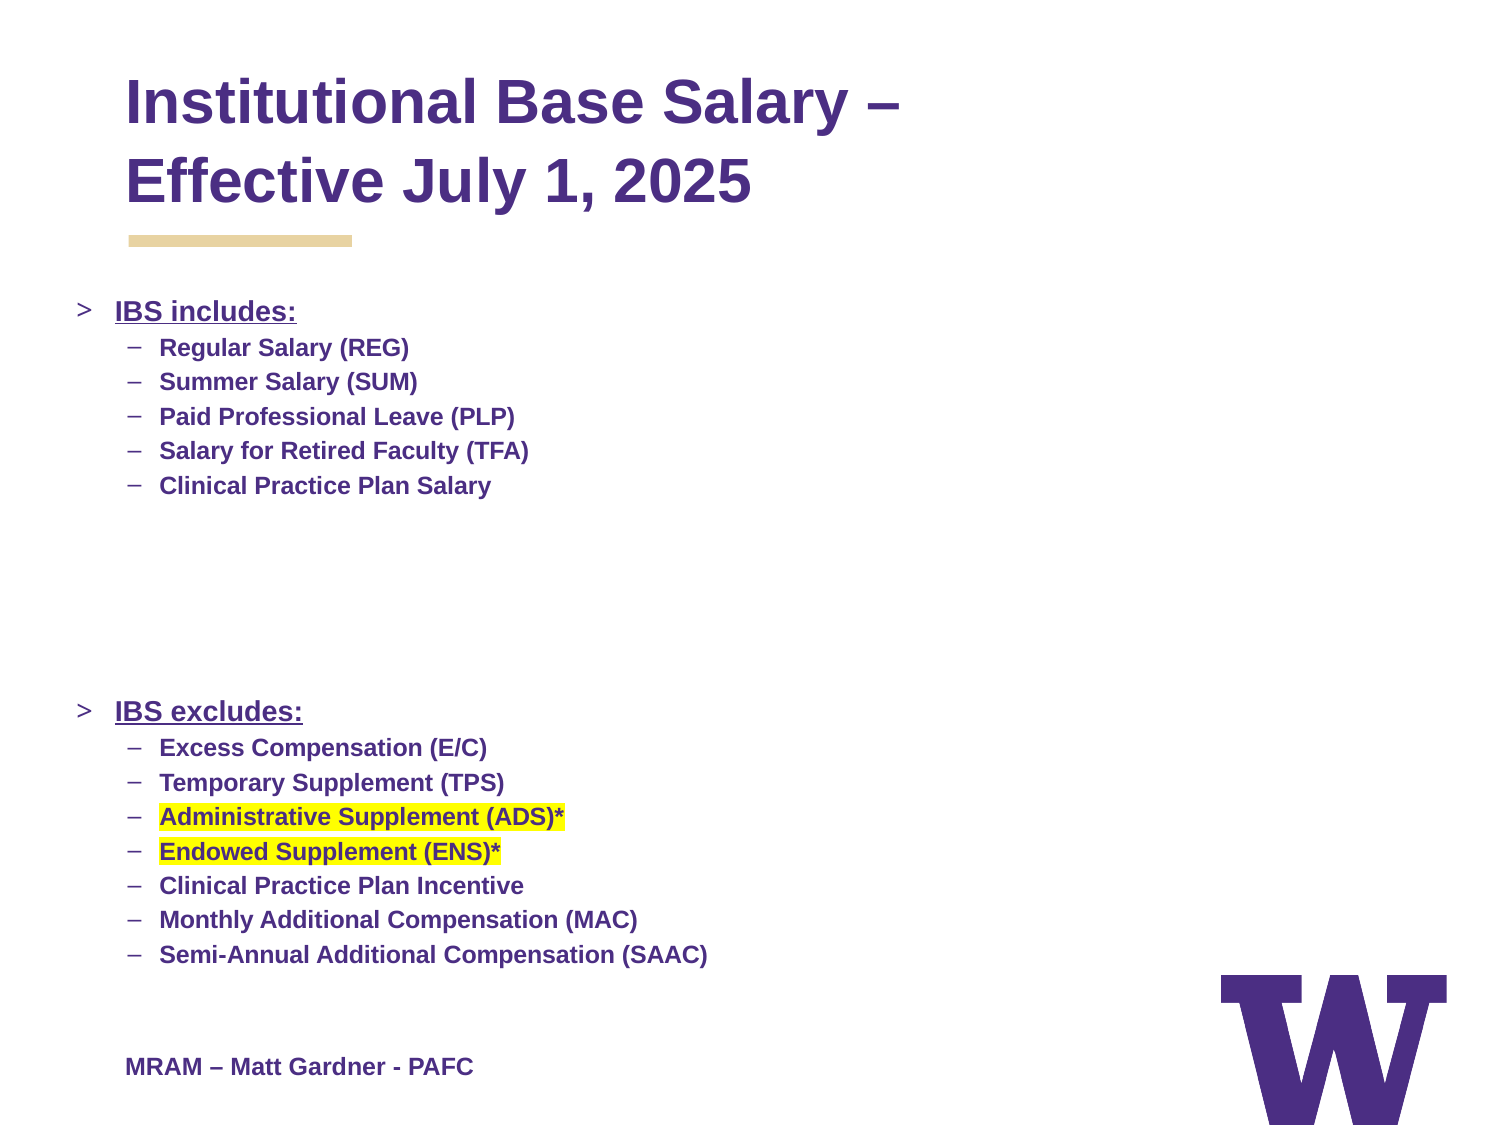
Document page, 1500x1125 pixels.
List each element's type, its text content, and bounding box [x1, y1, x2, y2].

picture [128, 235, 352, 247]
text_box MRAM – Matt Gardner - PAFC [110, 1033, 1297, 1088]
picture [1221, 978, 1447, 1125]
list IBS includes: Regular Salary (REG) Summer Salary (SUM) Paid Professional Leave (PLP) Salary for Retired Faculty (TFA) Clinical Practice Plan Salary IBS excludes: Excess Compensation (E/C) Temporary Supplement (TPS) Administrative Supplement (ADS)* Endowed Supplement (ENS)* Clinical Practice Plan Incentive Monthly Additional Compensation (MAC) Semi-Annual Additional Compensation (SAAC) [61, 284, 1453, 978]
title Institutional Base Salary – Effective July 1, 2025 [110, 60, 1453, 224]
